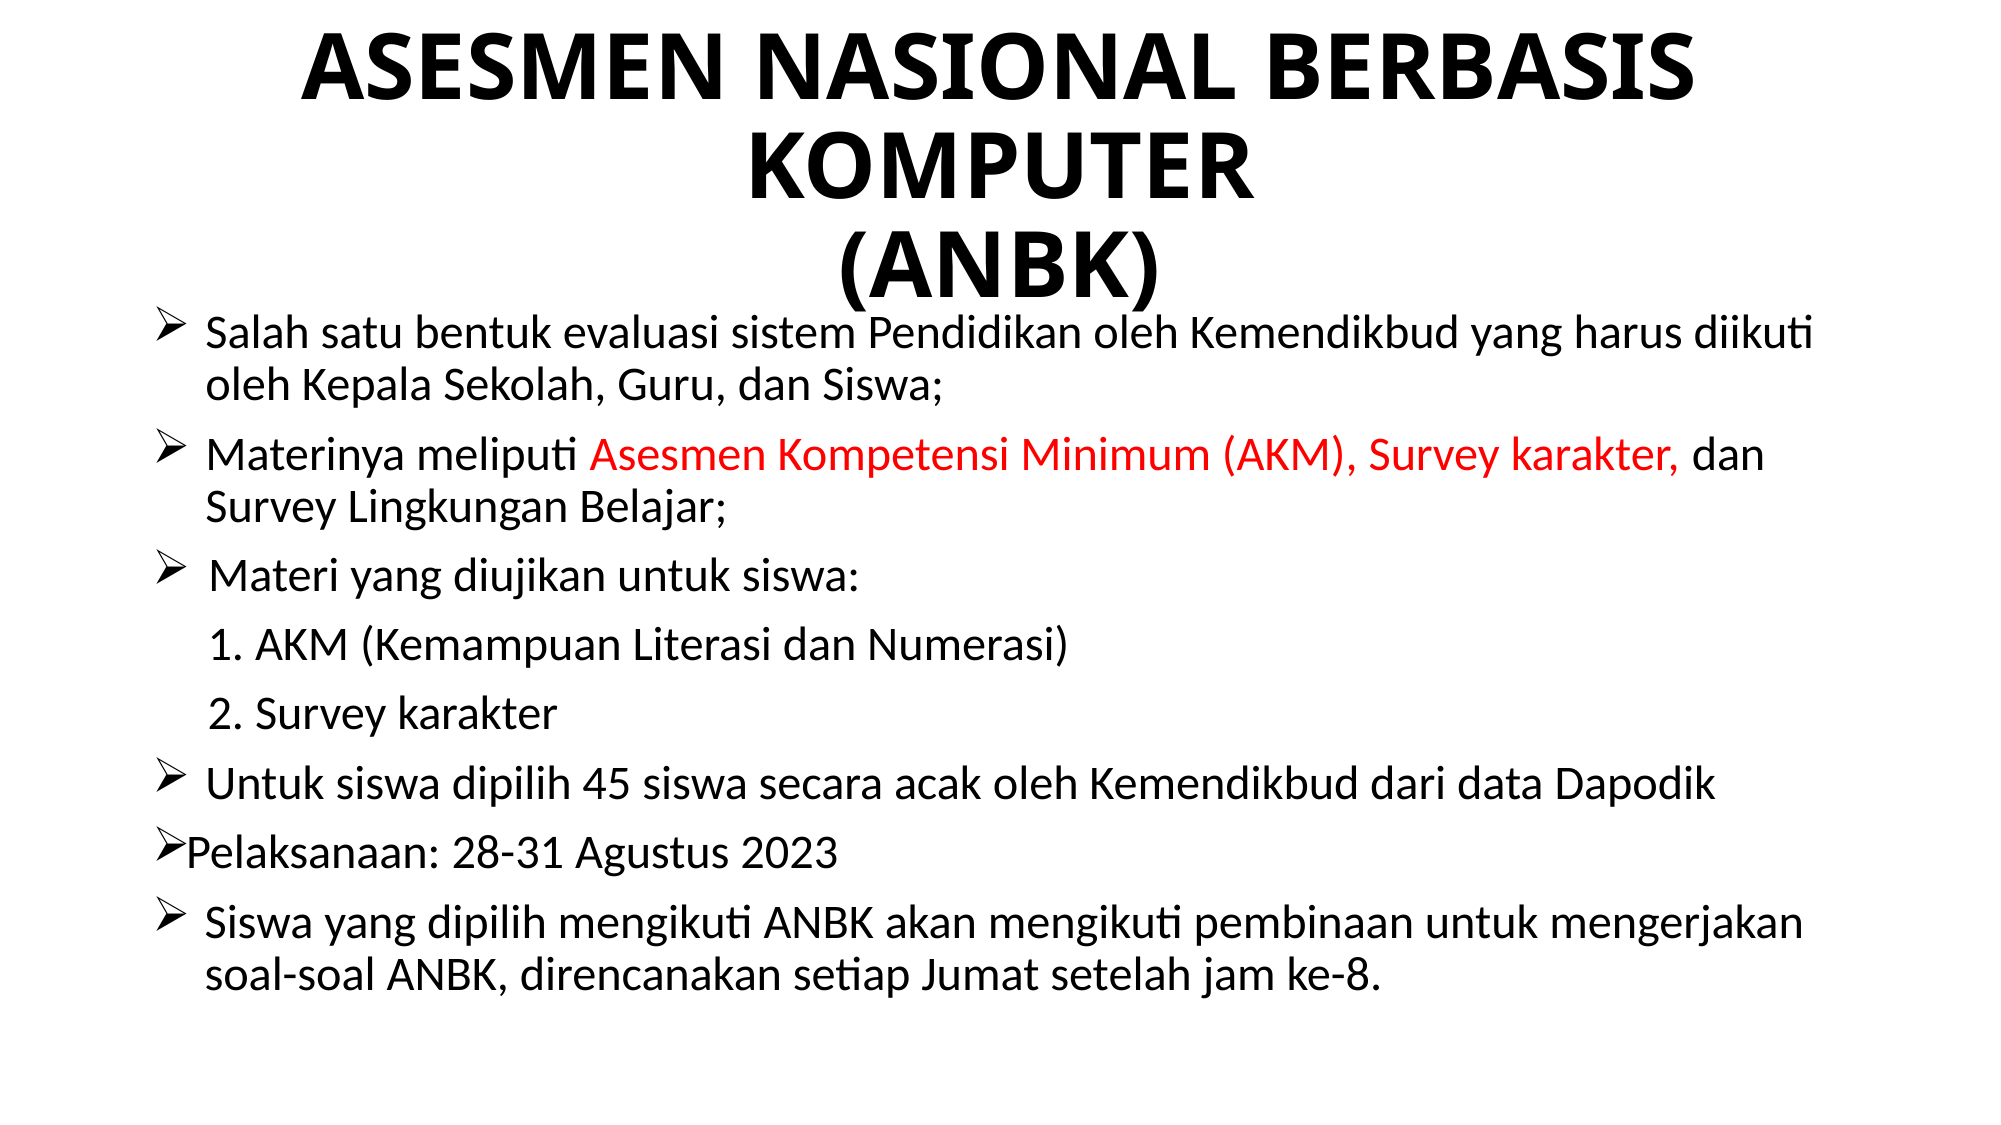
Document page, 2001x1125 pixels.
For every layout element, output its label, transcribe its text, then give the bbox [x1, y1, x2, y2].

list Salah satu bentuk evaluasi sistem Pendidikan oleh Kemendikbud yang harus diikuti oleh Kepala Sekolah, Guru, dan Siswa; Materinya meliputi Asesmen Kompetensi Minimum (AKM), Survey karakter, dan Survey Lingkungan Belajar; Materi yang diujikan untuk siswa: 1. AKM (Kemampuan Literasi dan Numerasi) 2. Survey karakter Untuk siswa dipilih 45 siswa secara acak oleh Kemendikbud dari data Dapodik Pelaksanaan: 28-31 Agustus 2023 Siswa yang dipilih mengikuti ANBK akan mengikuti pembinaan untuk mengerjakan soal-soal ANBK, direncanakan setiap Jumat setelah jam ke-8. [137, 299, 1863, 1014]
title ASESMEN NASIONAL BERBASIS KOMPUTER (ANBK) [137, 59, 1863, 278]
